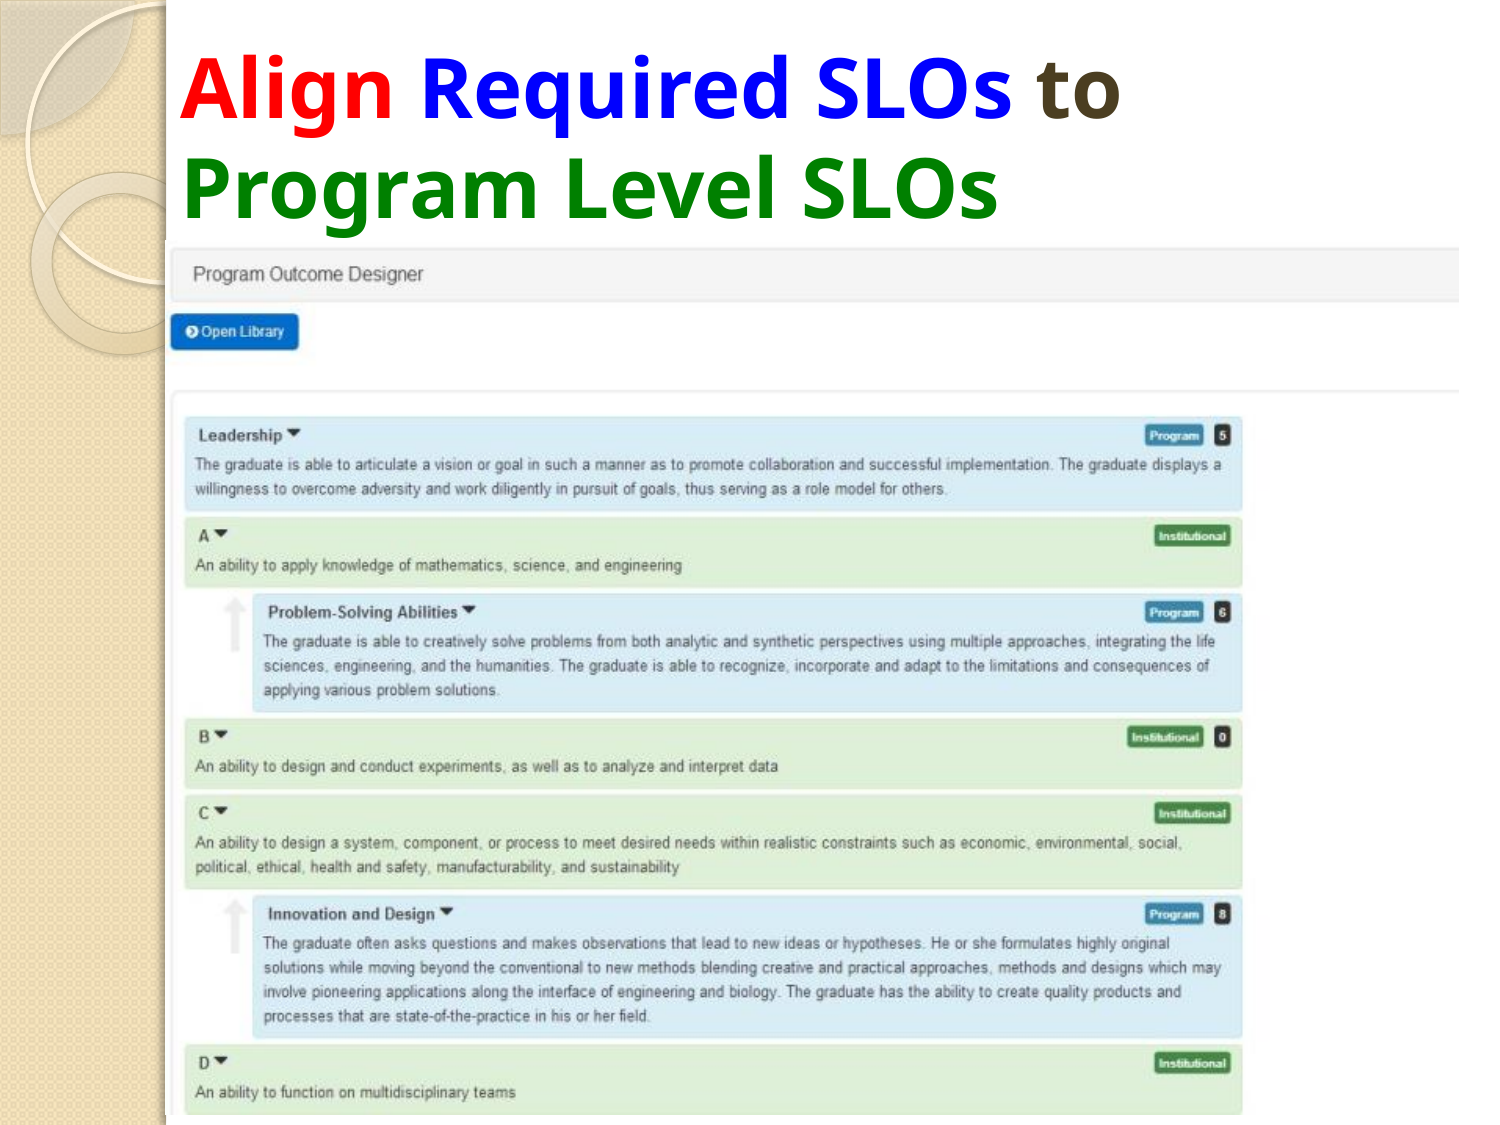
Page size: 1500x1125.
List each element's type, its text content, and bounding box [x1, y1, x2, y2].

picture [165, 240, 1459, 1115]
title Align Required SLOs to Program Level SLOs [165, 22, 1487, 248]
